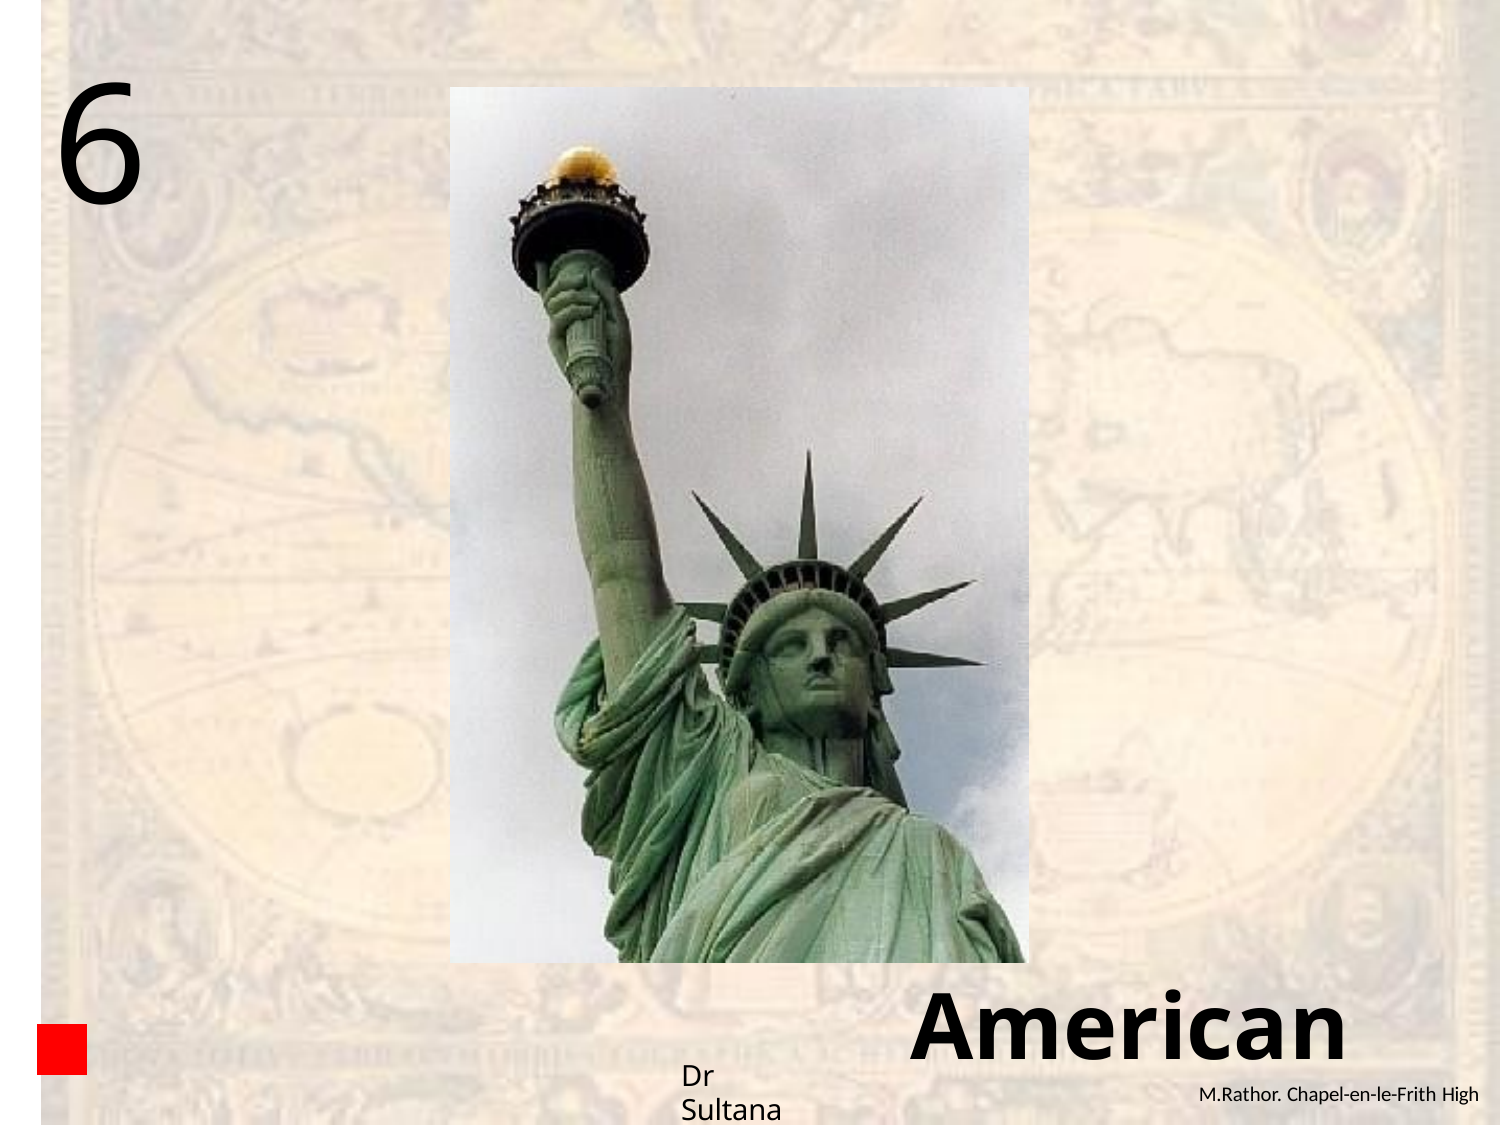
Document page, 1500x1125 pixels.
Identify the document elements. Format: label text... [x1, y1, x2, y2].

title 6 [50, 17, 1450, 237]
text_box American [908, 966, 1400, 1079]
picture [37, 0, 1500, 1125]
footer Dr Sultana [678, 1057, 822, 1125]
slide_number M.Rathor. Chapel-en-le-Frith High [1196, 1083, 1487, 1125]
